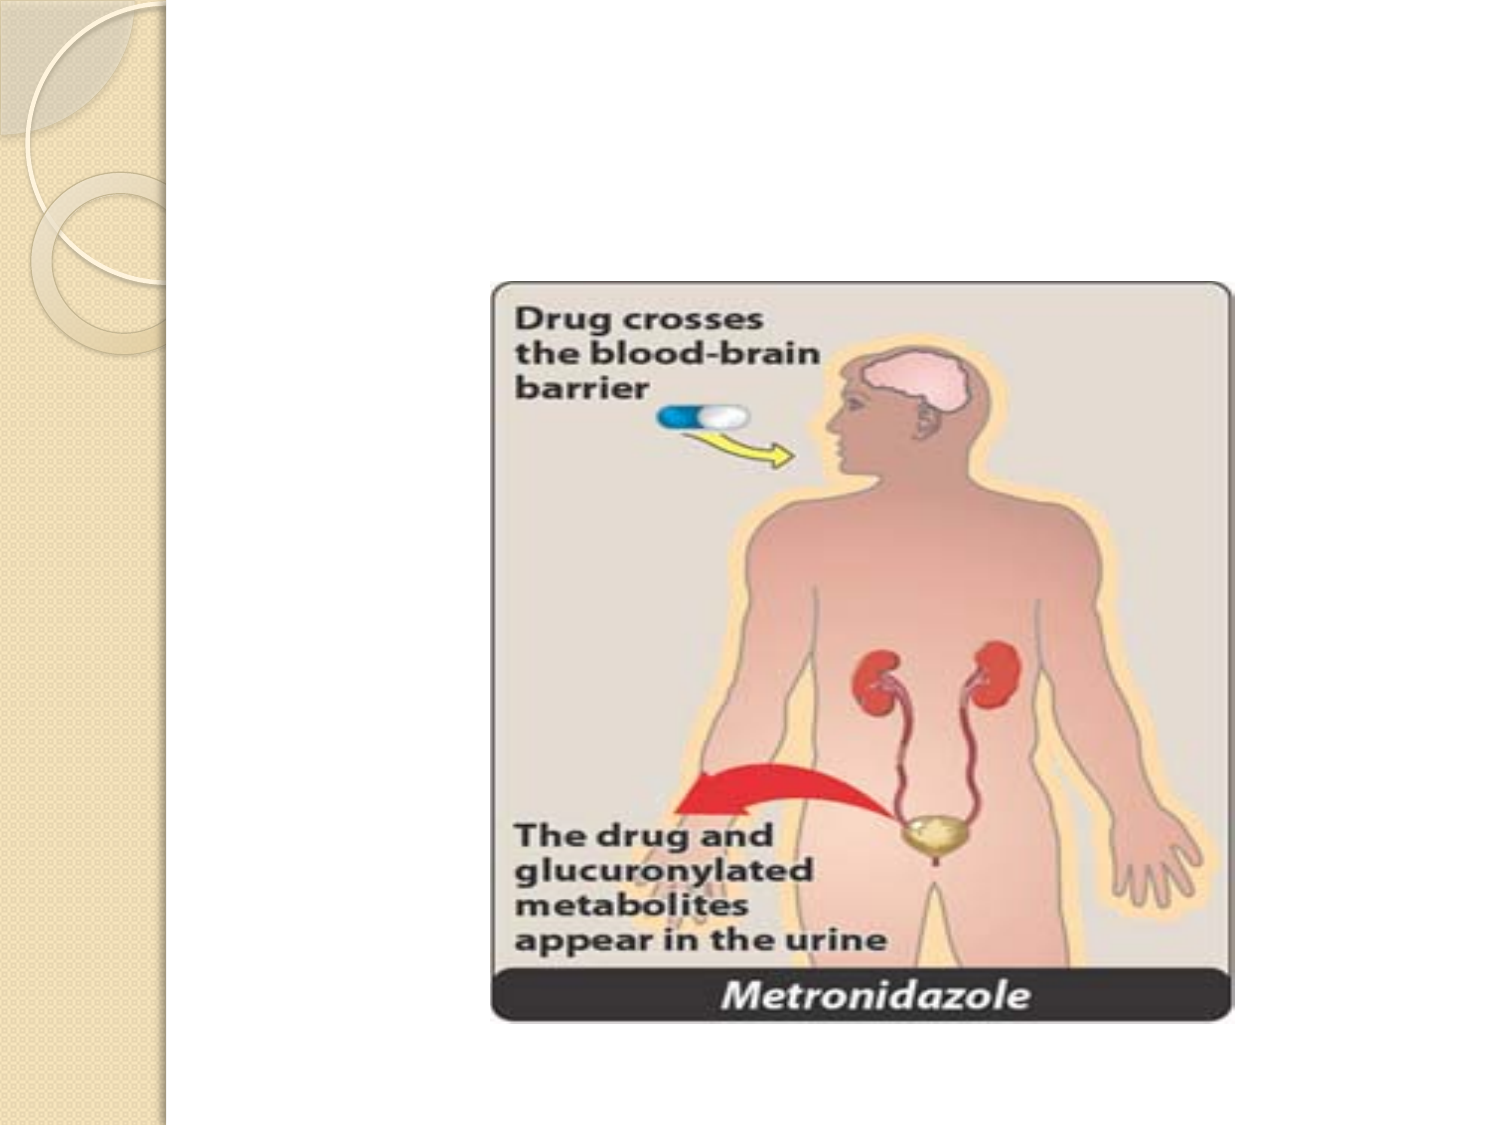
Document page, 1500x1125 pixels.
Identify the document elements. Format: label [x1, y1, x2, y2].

list [489, 280, 1235, 1024]
